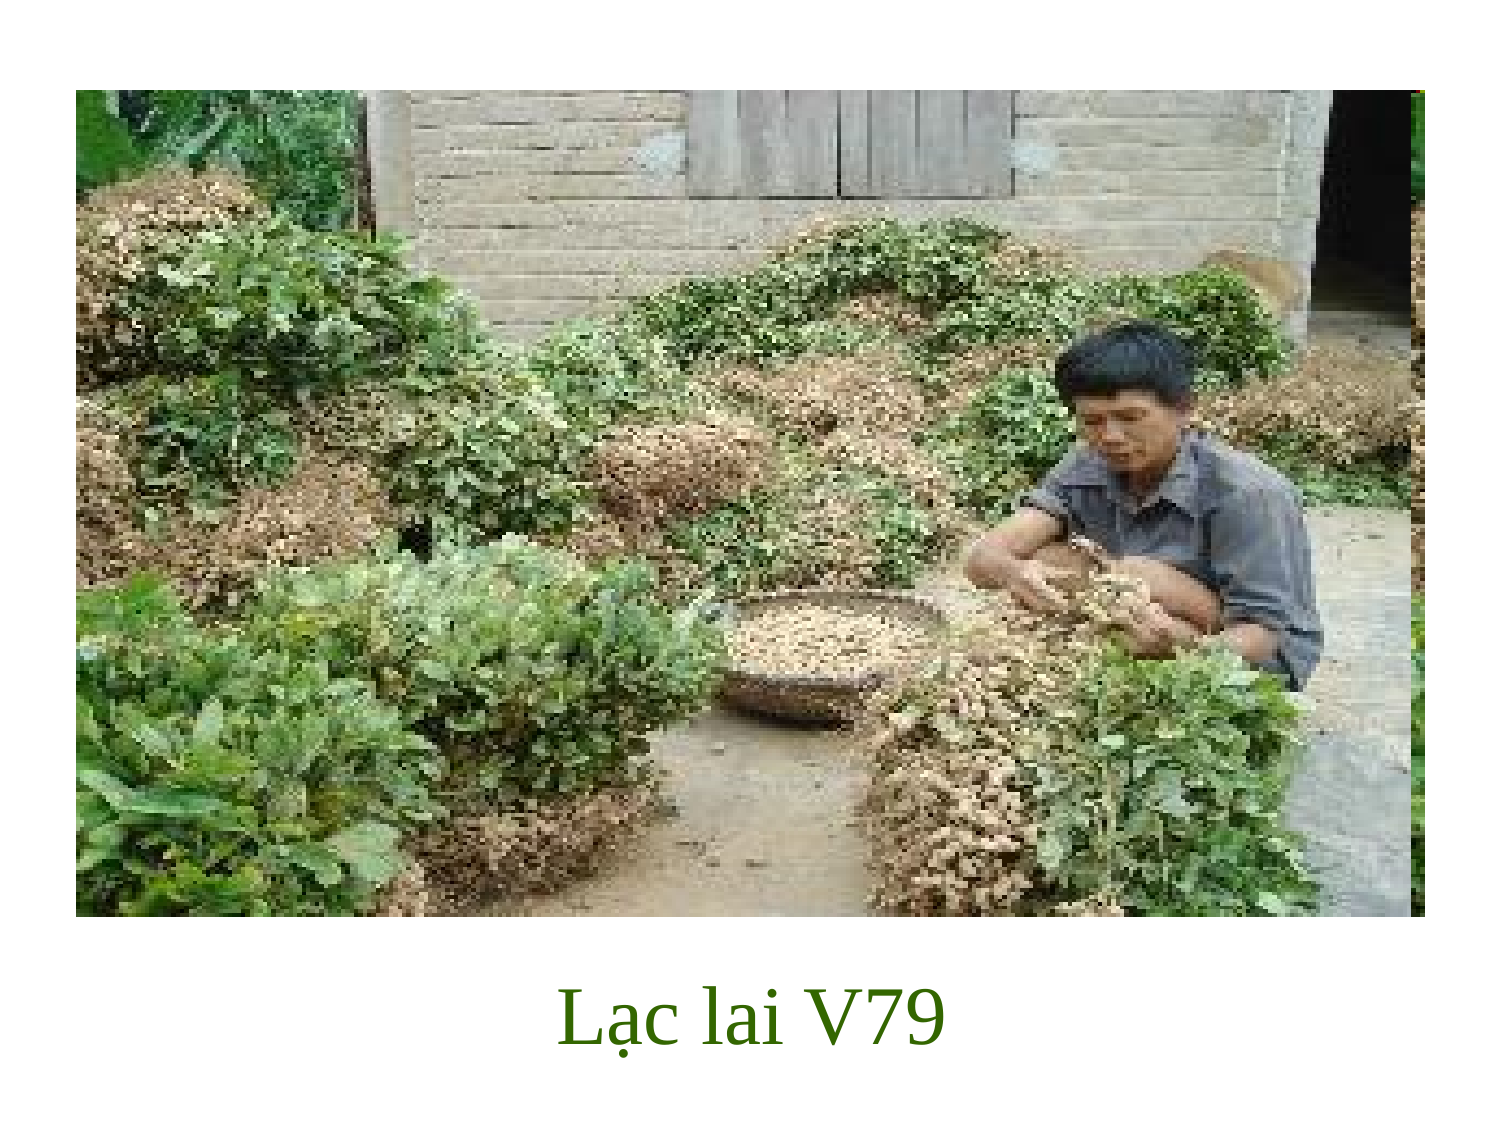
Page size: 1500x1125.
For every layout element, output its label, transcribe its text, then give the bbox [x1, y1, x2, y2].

picture [76, 90, 1425, 917]
title Lạc lai V79 [76, 952, 1427, 1071]
